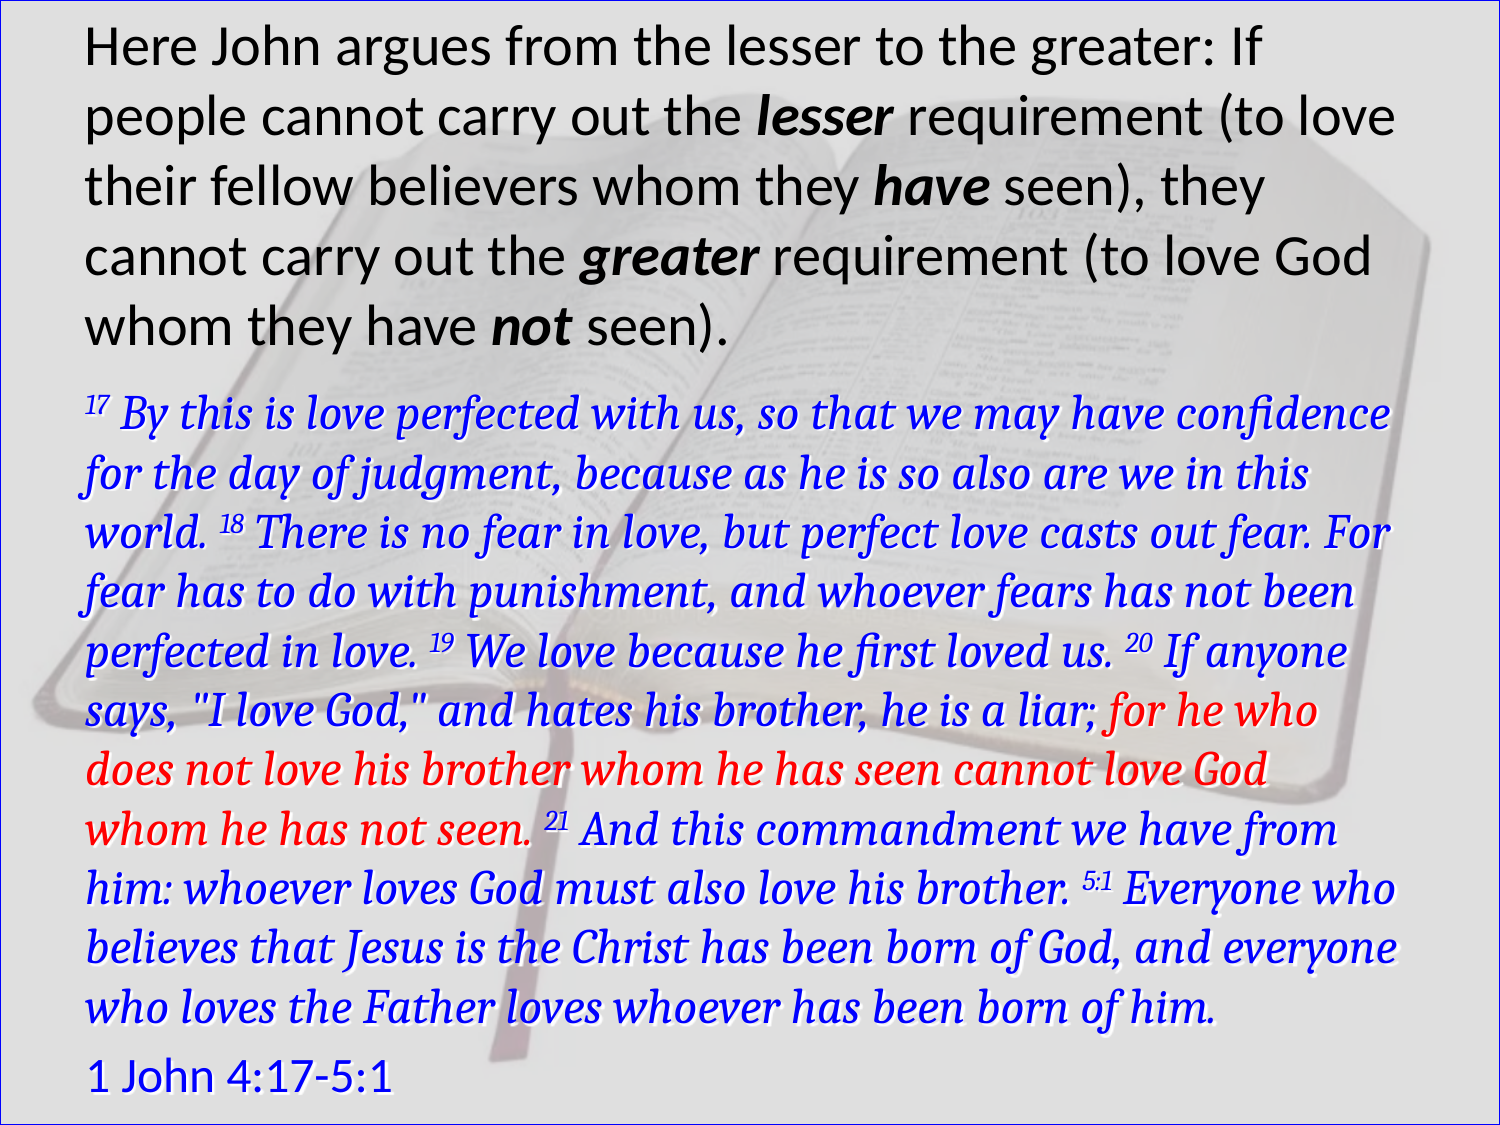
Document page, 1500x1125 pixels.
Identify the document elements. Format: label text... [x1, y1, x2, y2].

subtitle 17 By this is love perfected with us, so that we may have confidence for the day of judgment, because as he is so also are we in this world. 18 There is no fear in love, but perfect love casts out fear. For fear has to do with punishment, and whoever fears has not been perfected in love. 19 We love because he first loved us. 20 If anyone says, "I love God," and hates his brother, he is a liar; for he who does not love his brother whom he has seen cannot love God whom he has not seen. 21 And this commandment we have from him: whoever loves God must also love his brother. 5:1 Everyone who believes that Jesus is the Christ has been born of God, and everyone who loves the Father loves whoever has been born of him. 1 John 4:17-5:1 [70, 372, 1418, 1125]
text_box Here John argues from the lesser to the greater: If people cannot carry out the lesser requirement (to love their fellow believers whom they have seen), they cannot carry out the greater requirement (to love God whom they have not seen). [70, 0, 1418, 349]
